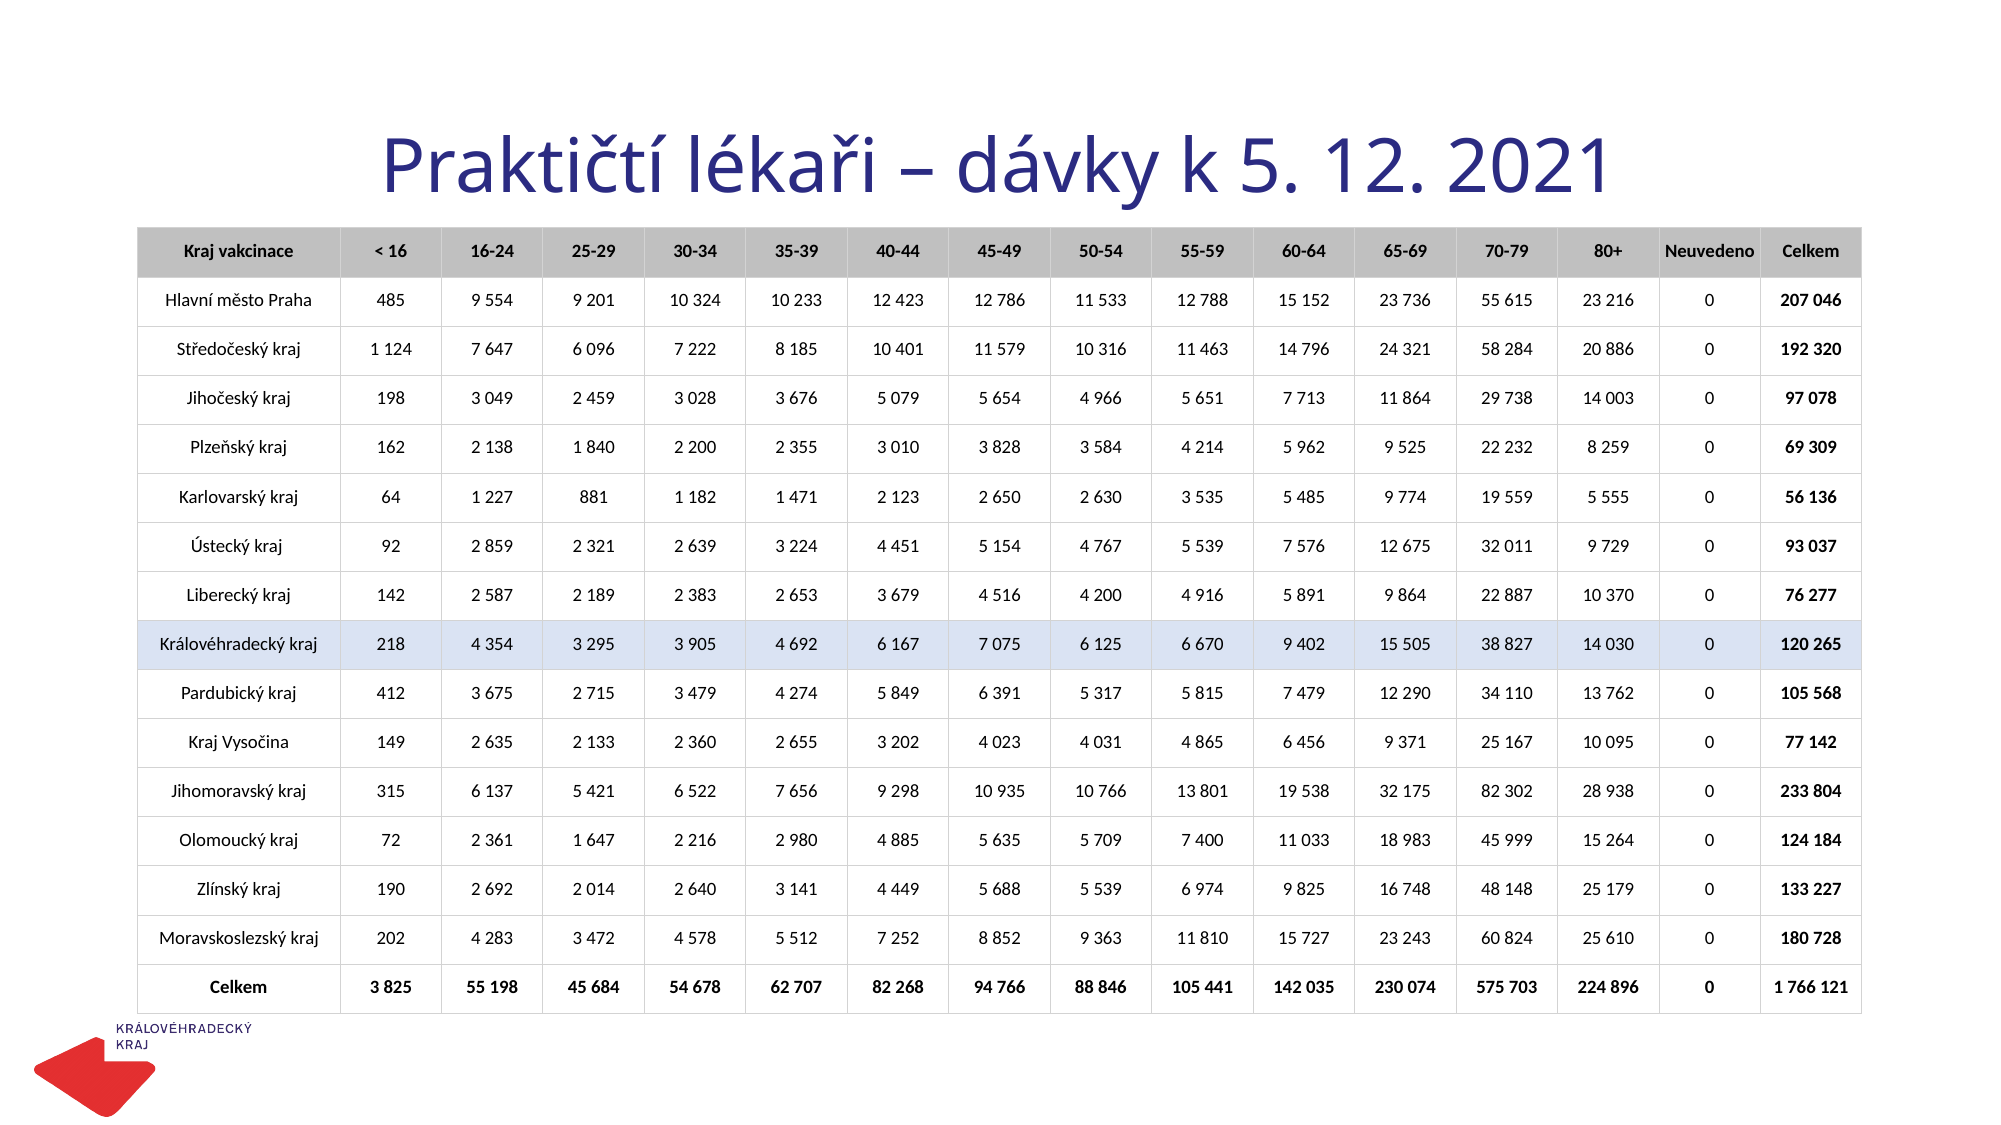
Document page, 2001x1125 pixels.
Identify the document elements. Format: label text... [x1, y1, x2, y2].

table_cell 4 449 [848, 866, 948, 915]
table_cell 55 198 [442, 965, 542, 1013]
table_header Kraj vakcinace [138, 228, 340, 277]
table_cell 7 479 [1254, 670, 1354, 718]
table_cell 7 713 [1254, 376, 1354, 424]
table_cell 4 692 [746, 621, 847, 669]
table_cell Pardubický kraj [138, 670, 340, 718]
table_header Celkem [1761, 228, 1861, 277]
table_cell 32 175 [1355, 768, 1456, 816]
table_cell 19 559 [1457, 474, 1557, 522]
table_cell 105 568 [1761, 670, 1861, 718]
table_cell 149 [341, 719, 441, 767]
table_cell 29 738 [1457, 376, 1557, 424]
table_cell 6 391 [949, 670, 1050, 718]
table_cell 0 [1660, 425, 1760, 473]
table_cell 5 539 [1152, 523, 1253, 571]
table_cell 25 610 [1558, 916, 1659, 964]
table_cell 32 011 [1457, 523, 1557, 571]
table_cell 180 728 [1761, 916, 1861, 964]
table_cell 10 401 [848, 327, 948, 375]
table_cell 4 200 [1051, 572, 1151, 620]
table_cell 2 692 [442, 866, 542, 915]
table_cell 38 827 [1457, 621, 1557, 669]
table_cell 4 865 [1152, 719, 1253, 767]
table_cell 23 736 [1355, 278, 1456, 326]
table_cell 485 [341, 278, 441, 326]
table_cell 5 709 [1051, 817, 1151, 865]
table_cell 190 [341, 866, 441, 915]
table_cell 6 167 [848, 621, 948, 669]
table_cell 9 371 [1355, 719, 1456, 767]
table_cell 10 324 [645, 278, 745, 326]
table_cell 3 028 [645, 376, 745, 424]
table_cell 0 [1660, 621, 1760, 669]
table_cell 2 639 [645, 523, 745, 571]
table_cell 4 916 [1152, 572, 1253, 620]
table_cell 0 [1660, 817, 1760, 865]
table_cell 0 [1660, 523, 1760, 571]
table_cell 12 675 [1355, 523, 1456, 571]
table_cell Olomoucký kraj [138, 817, 340, 865]
table_cell 9 864 [1355, 572, 1456, 620]
table_cell 2 459 [543, 376, 644, 424]
table_cell 2 138 [442, 425, 542, 473]
table_cell 5 688 [949, 866, 1050, 915]
table_cell 54 678 [645, 965, 745, 1013]
table_cell 3 584 [1051, 425, 1151, 473]
table_cell 77 142 [1761, 719, 1861, 767]
table_cell 2 360 [645, 719, 745, 767]
table_cell 124 184 [1761, 817, 1861, 865]
table_cell 0 [1660, 866, 1760, 915]
table_cell Královéhradecký kraj [138, 621, 340, 669]
table_cell 10 370 [1558, 572, 1659, 620]
table_header 55-59 [1152, 228, 1253, 277]
table_cell 34 110 [1457, 670, 1557, 718]
table_cell Hlavní město Praha [138, 278, 340, 326]
table_cell 2 189 [543, 572, 644, 620]
table_cell 9 729 [1558, 523, 1659, 571]
table_cell 2 587 [442, 572, 542, 620]
table_cell 6 096 [543, 327, 644, 375]
table_cell 2 216 [645, 817, 745, 865]
table_cell 315 [341, 768, 441, 816]
table_header 50-54 [1051, 228, 1151, 277]
table_cell 25 179 [1558, 866, 1659, 915]
table_cell 202 [341, 916, 441, 964]
table_cell 22 887 [1457, 572, 1557, 620]
table_cell 2 655 [746, 719, 847, 767]
table_cell 3 676 [746, 376, 847, 424]
table_cell 11 810 [1152, 916, 1253, 964]
table_cell 198 [341, 376, 441, 424]
table_cell 9 201 [543, 278, 644, 326]
table_cell 11 533 [1051, 278, 1151, 326]
table_cell 4 578 [645, 916, 745, 964]
table_cell 142 035 [1254, 965, 1354, 1013]
table_cell 7 252 [848, 916, 948, 964]
table_cell 5 555 [1558, 474, 1659, 522]
table_cell 1 766 121 [1761, 965, 1861, 1013]
table_cell 10 095 [1558, 719, 1659, 767]
table_cell 8 185 [746, 327, 847, 375]
table_cell 230 074 [1355, 965, 1456, 1013]
table_cell 1 227 [442, 474, 542, 522]
table_cell 5 654 [949, 376, 1050, 424]
table_cell 9 363 [1051, 916, 1151, 964]
table_cell 14 030 [1558, 621, 1659, 669]
table_header 45-49 [949, 228, 1050, 277]
table_cell 0 [1660, 965, 1760, 1013]
table_cell 10 316 [1051, 327, 1151, 375]
table_cell 192 320 [1761, 327, 1861, 375]
table_cell 64 [341, 474, 441, 522]
table_cell 3 141 [746, 866, 847, 915]
table_cell 15 505 [1355, 621, 1456, 669]
table_cell 4 031 [1051, 719, 1151, 767]
table_cell 5 317 [1051, 670, 1151, 718]
table_cell 0 [1660, 916, 1760, 964]
table_cell 69 309 [1761, 425, 1861, 473]
table_cell 224 896 [1558, 965, 1659, 1013]
table_cell 5 539 [1051, 866, 1151, 915]
table_cell Karlovarský kraj [138, 474, 340, 522]
table_cell 3 825 [341, 965, 441, 1013]
table_cell 5 962 [1254, 425, 1354, 473]
table_cell 3 675 [442, 670, 542, 718]
table_cell Jihomoravský kraj [138, 768, 340, 816]
table_cell 6 125 [1051, 621, 1151, 669]
table_cell 2 635 [442, 719, 542, 767]
table_cell 3 828 [949, 425, 1050, 473]
table_cell 412 [341, 670, 441, 718]
table_cell 56 136 [1761, 474, 1861, 522]
table_cell 11 864 [1355, 376, 1456, 424]
table_cell 575 703 [1457, 965, 1557, 1013]
table_cell 7 222 [645, 327, 745, 375]
table_cell 15 152 [1254, 278, 1354, 326]
table_cell 94 766 [949, 965, 1050, 1013]
table_cell 2 321 [543, 523, 644, 571]
table_cell 142 [341, 572, 441, 620]
table_cell 4 354 [442, 621, 542, 669]
table_cell 0 [1660, 376, 1760, 424]
table_cell 0 [1660, 474, 1760, 522]
table_header 70-79 [1457, 228, 1557, 277]
table_cell 0 [1660, 572, 1760, 620]
table_cell 4 214 [1152, 425, 1253, 473]
table_cell 0 [1660, 670, 1760, 718]
table_cell 218 [341, 621, 441, 669]
table_cell 23 216 [1558, 278, 1659, 326]
table_cell 62 707 [746, 965, 847, 1013]
table_cell 105 441 [1152, 965, 1253, 1013]
table_cell 0 [1660, 327, 1760, 375]
table_cell 2 361 [442, 817, 542, 865]
table_cell 6 456 [1254, 719, 1354, 767]
table_cell 97 078 [1761, 376, 1861, 424]
table_cell 8 259 [1558, 425, 1659, 473]
table_cell Středočeský kraj [138, 327, 340, 375]
table_cell 1 647 [543, 817, 644, 865]
table_cell 4 274 [746, 670, 847, 718]
table_cell 3 049 [442, 376, 542, 424]
table_cell 9 402 [1254, 621, 1354, 669]
table_cell 3 679 [848, 572, 948, 620]
table_cell 9 825 [1254, 866, 1354, 915]
table_cell 3 224 [746, 523, 847, 571]
table_cell 20 886 [1558, 327, 1659, 375]
table_header 25-29 [543, 228, 644, 277]
table_cell 25 167 [1457, 719, 1557, 767]
table_cell 23 243 [1355, 916, 1456, 964]
table_cell 10 935 [949, 768, 1050, 816]
table_cell Jihočeský kraj [138, 376, 340, 424]
table_cell 2 133 [543, 719, 644, 767]
table_header 60-64 [1254, 228, 1354, 277]
table_cell 5 635 [949, 817, 1050, 865]
table_cell 48 148 [1457, 866, 1557, 915]
table_header 30-34 [645, 228, 745, 277]
table_cell 14 003 [1558, 376, 1659, 424]
table_cell 5 485 [1254, 474, 1354, 522]
table_cell 5 512 [746, 916, 847, 964]
table_cell 133 227 [1761, 866, 1861, 915]
table_cell 2 640 [645, 866, 745, 915]
table_cell 5 154 [949, 523, 1050, 571]
table_cell 5 849 [848, 670, 948, 718]
table_cell 0 [1660, 719, 1760, 767]
table_header 40-44 [848, 228, 948, 277]
table_cell 2 355 [746, 425, 847, 473]
table_cell 15 264 [1558, 817, 1659, 865]
table_cell Ústecký kraj [138, 523, 340, 571]
table_cell 76 277 [1761, 572, 1861, 620]
table_cell 0 [1660, 278, 1760, 326]
table_cell 120 265 [1761, 621, 1861, 669]
table_cell 19 538 [1254, 768, 1354, 816]
table_header 16-24 [442, 228, 542, 277]
table_cell 4 023 [949, 719, 1050, 767]
table_cell 18 983 [1355, 817, 1456, 865]
title Praktičtí lékaři – dávky k 5. 12. 2021 [137, 59, 1863, 278]
table_cell 7 647 [442, 327, 542, 375]
table_cell 6 670 [1152, 621, 1253, 669]
table_cell 3 202 [848, 719, 948, 767]
table_cell 3 535 [1152, 474, 1253, 522]
table_cell 12 788 [1152, 278, 1253, 326]
table_cell 2 630 [1051, 474, 1151, 522]
table_header < 16 [341, 228, 441, 277]
table_cell 2 650 [949, 474, 1050, 522]
table_cell 13 762 [1558, 670, 1659, 718]
table_cell 4 966 [1051, 376, 1151, 424]
table_cell 6 137 [442, 768, 542, 816]
table_cell 24 321 [1355, 327, 1456, 375]
table_cell Zlínský kraj [138, 866, 340, 915]
table_cell 6 974 [1152, 866, 1253, 915]
table_cell 207 046 [1761, 278, 1861, 326]
table_cell 4 451 [848, 523, 948, 571]
table_cell Kraj Vysočina [138, 719, 340, 767]
table_header 65-69 [1355, 228, 1456, 277]
table_cell 1 124 [341, 327, 441, 375]
table_cell 5 891 [1254, 572, 1354, 620]
table_cell 45 684 [543, 965, 644, 1013]
table_cell 55 615 [1457, 278, 1557, 326]
table_cell 11 033 [1254, 817, 1354, 865]
table_cell 0 [1660, 768, 1760, 816]
table_cell 9 298 [848, 768, 948, 816]
table_cell 8 852 [949, 916, 1050, 964]
table_cell 3 472 [543, 916, 644, 964]
table_cell 2 014 [543, 866, 644, 915]
table_cell 93 037 [1761, 523, 1861, 571]
table_cell 5 815 [1152, 670, 1253, 718]
table_cell 2 653 [746, 572, 847, 620]
table_cell 45 999 [1457, 817, 1557, 865]
table_cell 3 479 [645, 670, 745, 718]
table_cell 72 [341, 817, 441, 865]
table_cell 92 [341, 523, 441, 571]
table_cell 58 284 [1457, 327, 1557, 375]
table_cell 4 283 [442, 916, 542, 964]
table_cell 10 233 [746, 278, 847, 326]
table_cell 3 010 [848, 425, 948, 473]
table_cell 2 383 [645, 572, 745, 620]
table_cell 60 824 [1457, 916, 1557, 964]
table_cell 2 980 [746, 817, 847, 865]
table_cell 82 302 [1457, 768, 1557, 816]
table_cell 1 840 [543, 425, 644, 473]
table_cell 22 232 [1457, 425, 1557, 473]
table_cell 2 200 [645, 425, 745, 473]
table_cell 14 796 [1254, 327, 1354, 375]
table_cell 162 [341, 425, 441, 473]
table_cell 11 579 [949, 327, 1050, 375]
table_cell 13 801 [1152, 768, 1253, 816]
table_cell 82 268 [848, 965, 948, 1013]
table_cell 4 767 [1051, 523, 1151, 571]
table_cell 2 715 [543, 670, 644, 718]
table_header Neuvedeno [1660, 228, 1760, 277]
table_cell 9 774 [1355, 474, 1456, 522]
table_cell 2 859 [442, 523, 542, 571]
table_cell 11 463 [1152, 327, 1253, 375]
picture [30, 1013, 252, 1125]
table_cell 1 182 [645, 474, 745, 522]
table_cell 9 525 [1355, 425, 1456, 473]
table_cell Moravskoslezský kraj [138, 916, 340, 964]
table_cell 3 295 [543, 621, 644, 669]
table_cell 28 938 [1558, 768, 1659, 816]
table_cell 12 786 [949, 278, 1050, 326]
table_cell 2 123 [848, 474, 948, 522]
table_cell 88 846 [1051, 965, 1151, 1013]
table_cell Celkem [138, 965, 340, 1013]
table_cell 4 516 [949, 572, 1050, 620]
table_cell 5 079 [848, 376, 948, 424]
table_cell 15 727 [1254, 916, 1354, 964]
table_header 35-39 [746, 228, 847, 277]
table_cell 16 748 [1355, 866, 1456, 915]
table_header 80+ [1558, 228, 1659, 277]
table_cell 7 656 [746, 768, 847, 816]
table_cell 10 766 [1051, 768, 1151, 816]
table_cell 5 421 [543, 768, 644, 816]
table_cell 9 554 [442, 278, 542, 326]
table_cell 12 290 [1355, 670, 1456, 718]
table_cell 7 576 [1254, 523, 1354, 571]
table_cell 4 885 [848, 817, 948, 865]
table_cell 7 075 [949, 621, 1050, 669]
table_cell 881 [543, 474, 644, 522]
table_cell Liberecký kraj [138, 572, 340, 620]
table_cell 5 651 [1152, 376, 1253, 424]
table_cell 7 400 [1152, 817, 1253, 865]
table_cell 1 471 [746, 474, 847, 522]
table_cell 6 522 [645, 768, 745, 816]
table_cell 12 423 [848, 278, 948, 326]
table_cell 233 804 [1761, 768, 1861, 816]
table_cell Plzeňský kraj [138, 425, 340, 473]
table_cell 3 905 [645, 621, 745, 669]
